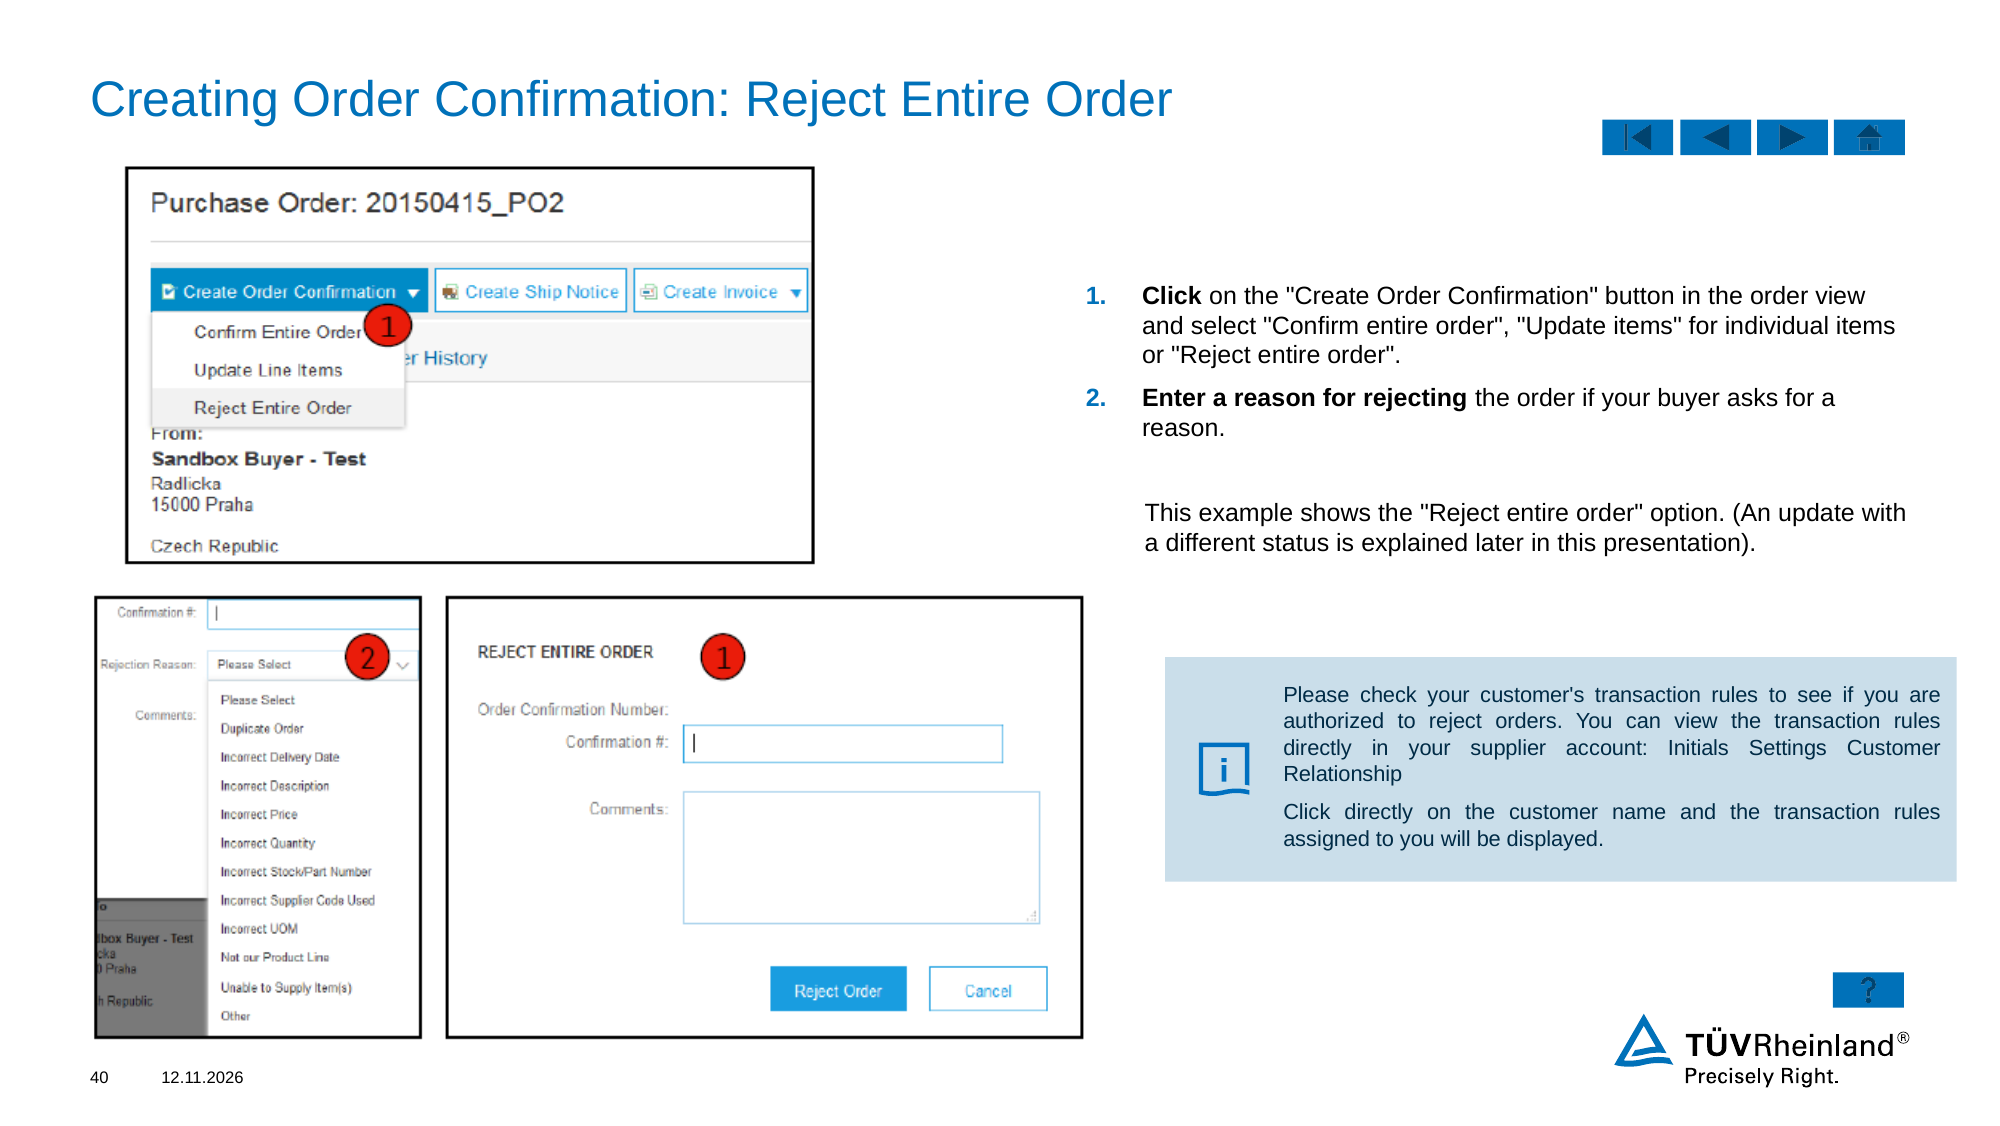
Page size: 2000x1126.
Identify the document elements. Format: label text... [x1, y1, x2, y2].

text_box [1600, 117, 1675, 157]
text_box [1198, 742, 1250, 797]
list Click on the "Create Order Confirmation" button in the order view and select "Confirm entire order", "Update items" for individual items or "Reject entire order". Enter a reason for rejecting the order if your buyer asks for a reason. This example shows the "Reject entire order" option. (An update with a different status is explained later in this presentation). [1085, 279, 1910, 977]
slide_number 40 [90, 1055, 150, 1088]
text_box [1831, 970, 1906, 1010]
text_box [1680, 119, 1905, 156]
picture [119, 161, 823, 570]
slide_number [161, 1055, 268, 1088]
title Creating Order Confirmation: Reject Entire Order [90, 66, 1910, 138]
footer [279, 1028, 1355, 1088]
picture [89, 590, 1091, 1048]
text_box Please check your customer's transaction rules to see if you are authorized to reject orders. You can view the transaction rules directly in your supplier account: Initials Settings Customer Relationship Click directly on the customer name and the transaction rules assigned to you will be displayed. [1165, 657, 1957, 882]
